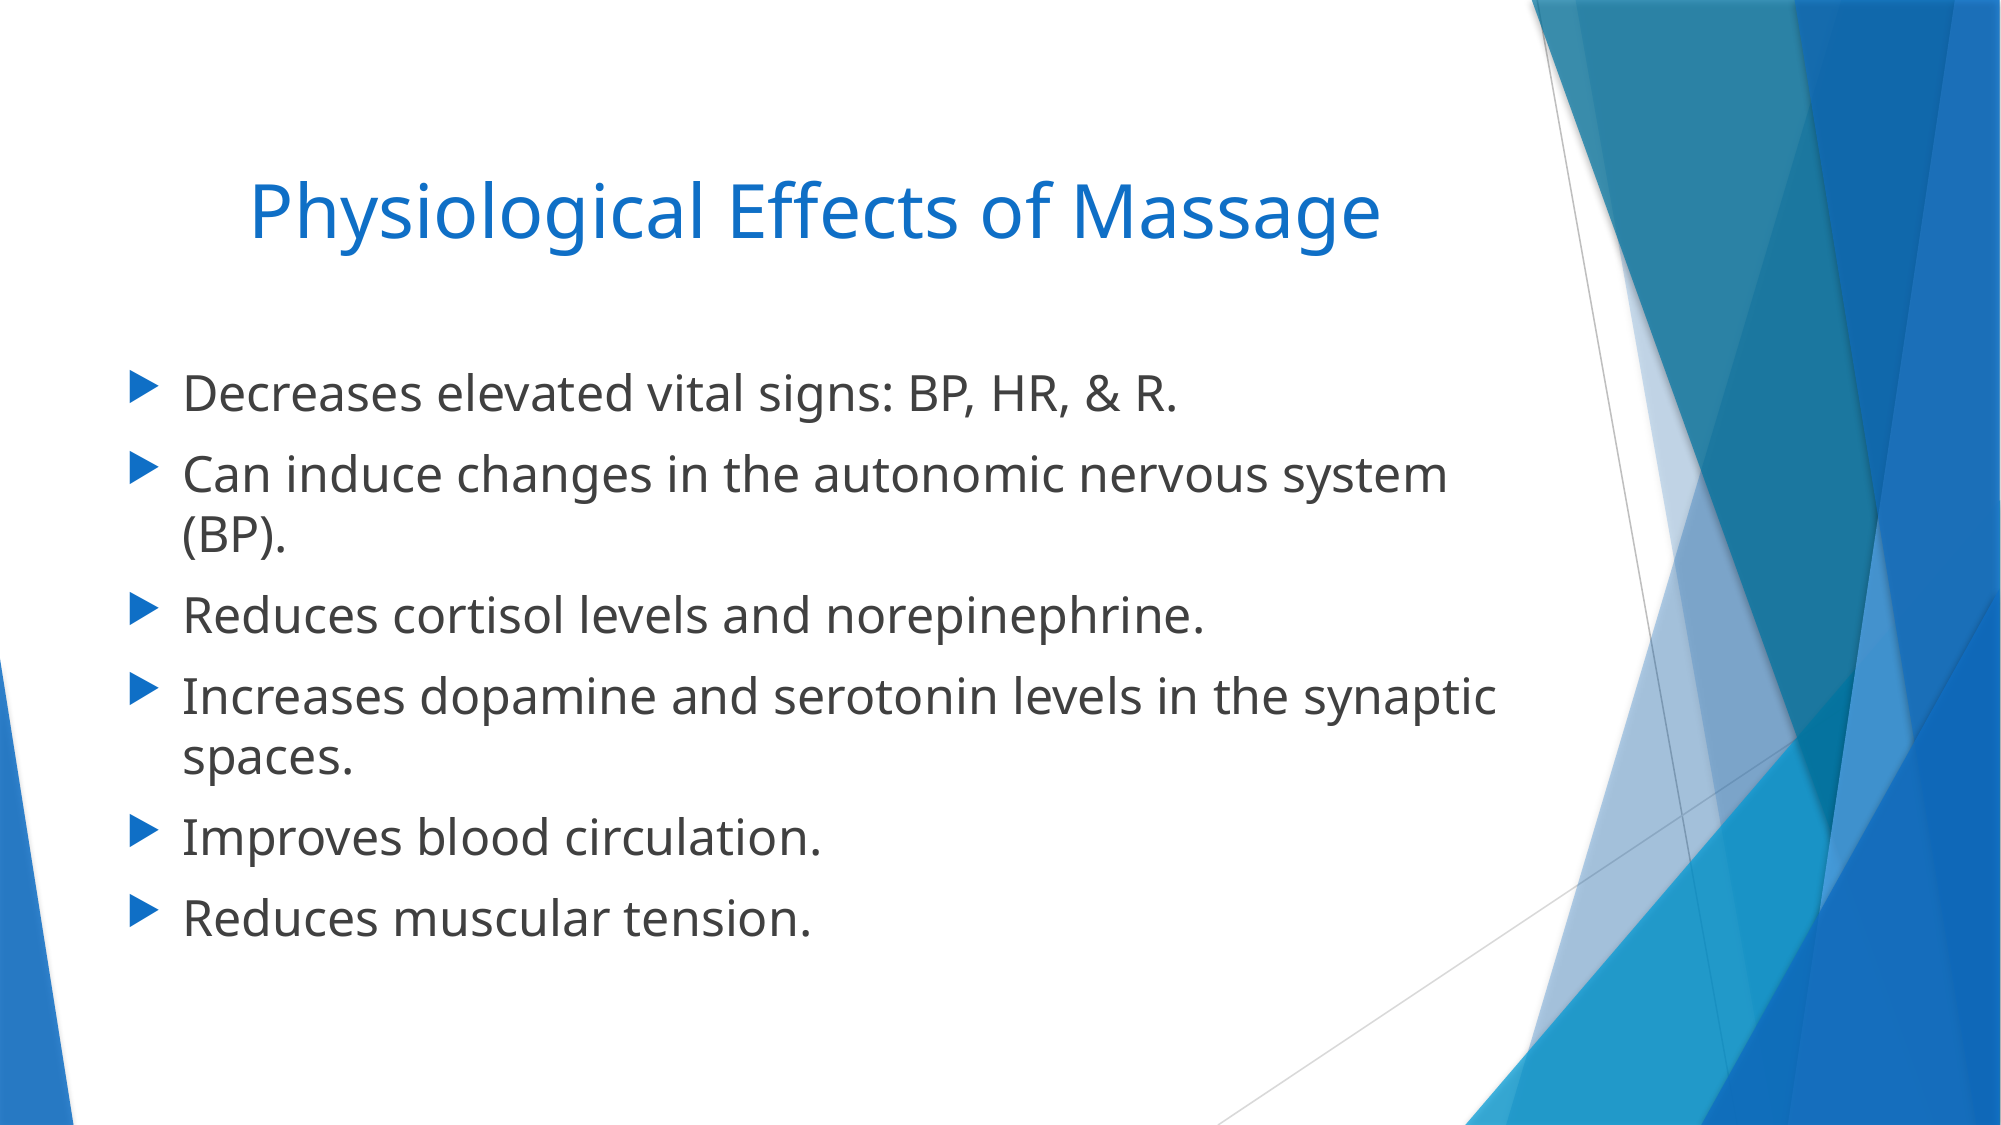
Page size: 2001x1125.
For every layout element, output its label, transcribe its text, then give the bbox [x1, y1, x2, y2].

list Decreases elevated vital signs: BP, HR, & R. Can induce changes in the autonomic nervous system (BP). Reduces cortisol levels and norepinephrine. Increases dopamine and serotonin levels in the synaptic spaces. Improves blood circulation. Reduces muscular tension. [111, 354, 1522, 992]
title Physiological Effects of Massage [111, 99, 1522, 317]
